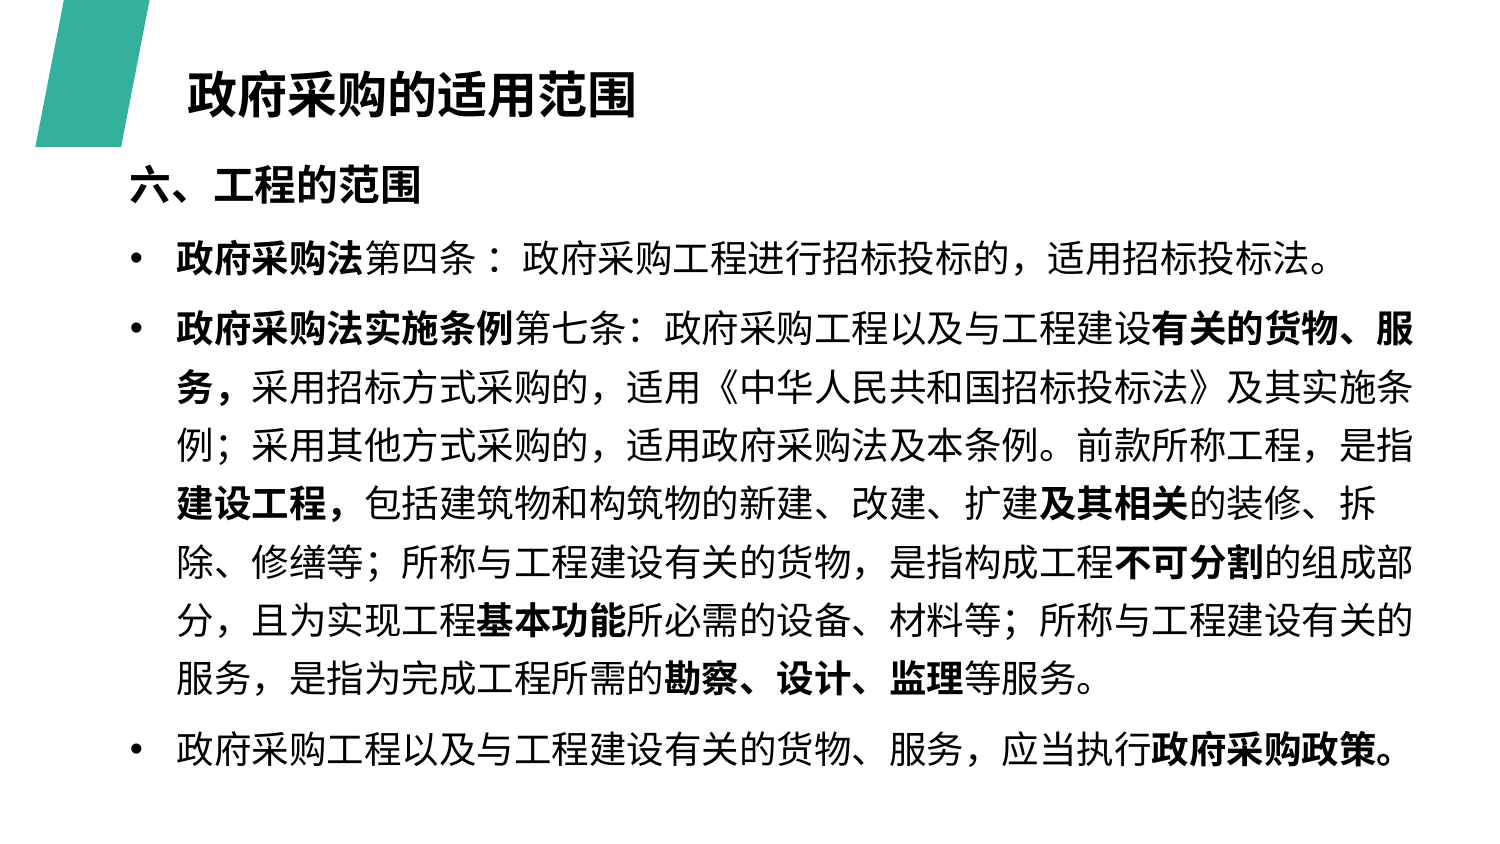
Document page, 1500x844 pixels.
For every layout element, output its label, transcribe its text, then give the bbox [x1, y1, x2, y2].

text_box 六、工程的范围 政府采购法第四条 ：政府采购工程进行招标投标的，适用招标投标法。 政府采购法实施条例第七条：政府采购工程以及与工程建设有关的货物、服务，采用招标方式采购的，适用《中华人民共和国招标投标法》及其实施条例；采用其他方式采购的，适用政府采购法及本条例。前款所称工程，是指建设工程，包括建筑物和构筑物的新建、改建、扩建及其相关的装修、拆除、修缮等；所称与工程建设有关的货物，是指构成工程不可分割的组成部分，且为实现工程基本功能所必需的设备、材料等；所称与工程建设有关的服务，是指为完成工程所需的勘察、设计、监理等服务。 政府采购工程以及与工程建设有关的货物、服务，应当执行政府采购政策。 [115, 142, 1454, 779]
text_box 政府采购的适用范围 [172, 55, 703, 131]
